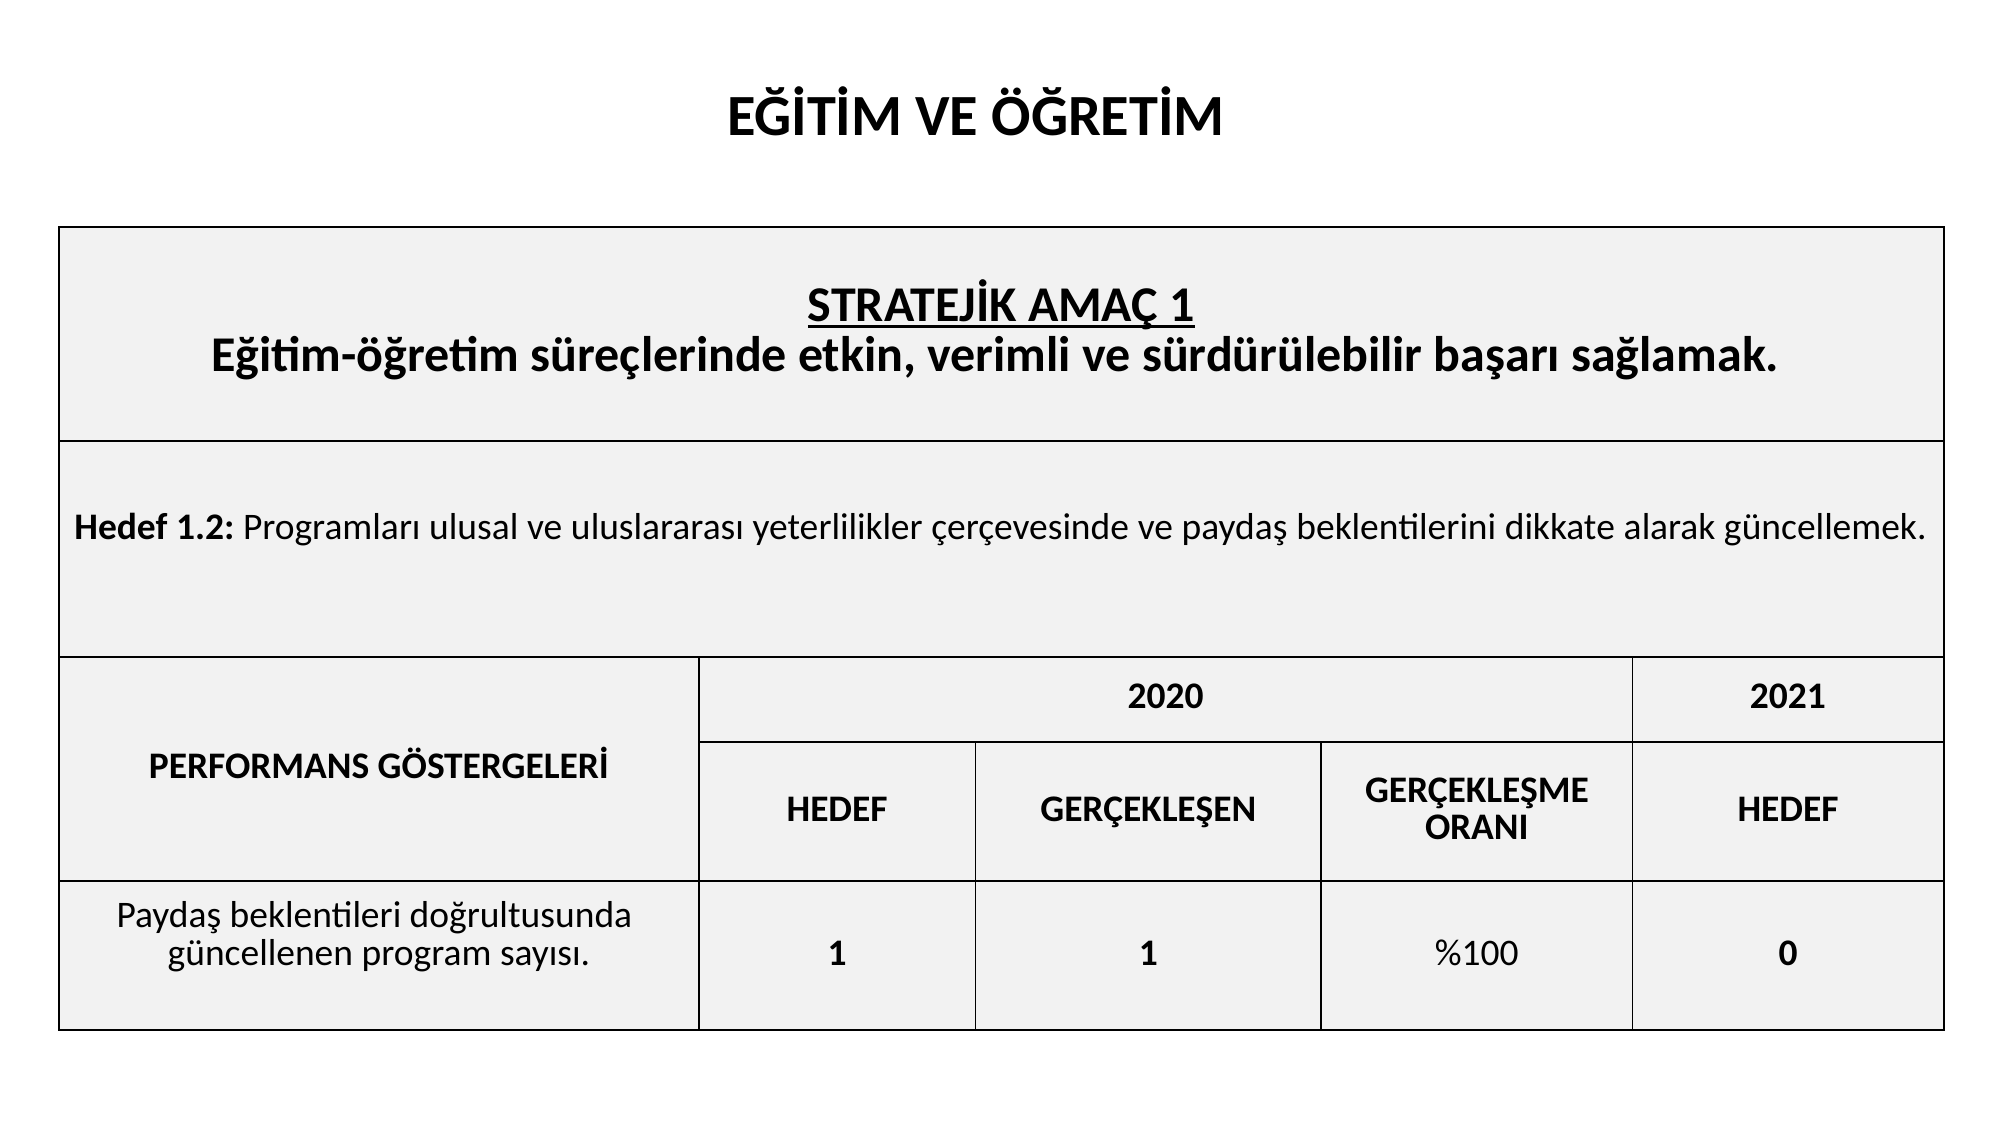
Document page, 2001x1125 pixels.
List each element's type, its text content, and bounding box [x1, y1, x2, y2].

table_cell 1 [976, 882, 1320, 1029]
table_cell Paydaş beklentileri doğrultusunda güncellenen program sayısı. [60, 882, 698, 1029]
table_cell 0 [1633, 882, 1943, 1029]
title EĞİTİM VE ÖĞRETİM [113, 23, 1839, 200]
table_cell GERÇEKLEŞEN [976, 743, 1320, 880]
table_header STRATEJİK AMAÇ 1 Eğitim-öğretim süreçlerinde etkin, verimli ve sürdürülebilir başarı sağlamak. [60, 228, 1943, 440]
table_cell HEDEF [1633, 743, 1943, 880]
table_cell HEDEF [700, 743, 975, 880]
table_cell %100 [1322, 882, 1632, 1029]
table_cell 1 [700, 882, 975, 1029]
table_cell Hedef 1.2: Programları ulusal ve uluslararası yeterlilikler çerçevesinde ve paydaş beklentilerini dikkate alarak güncellemek. [60, 442, 1943, 656]
table_cell PERFORMANS GÖSTERGELERİ [60, 658, 698, 880]
table_cell 2020 [700, 658, 1632, 741]
table_cell 2021 [1633, 658, 1943, 741]
table_cell GERÇEKLEŞME ORANI [1322, 743, 1632, 880]
